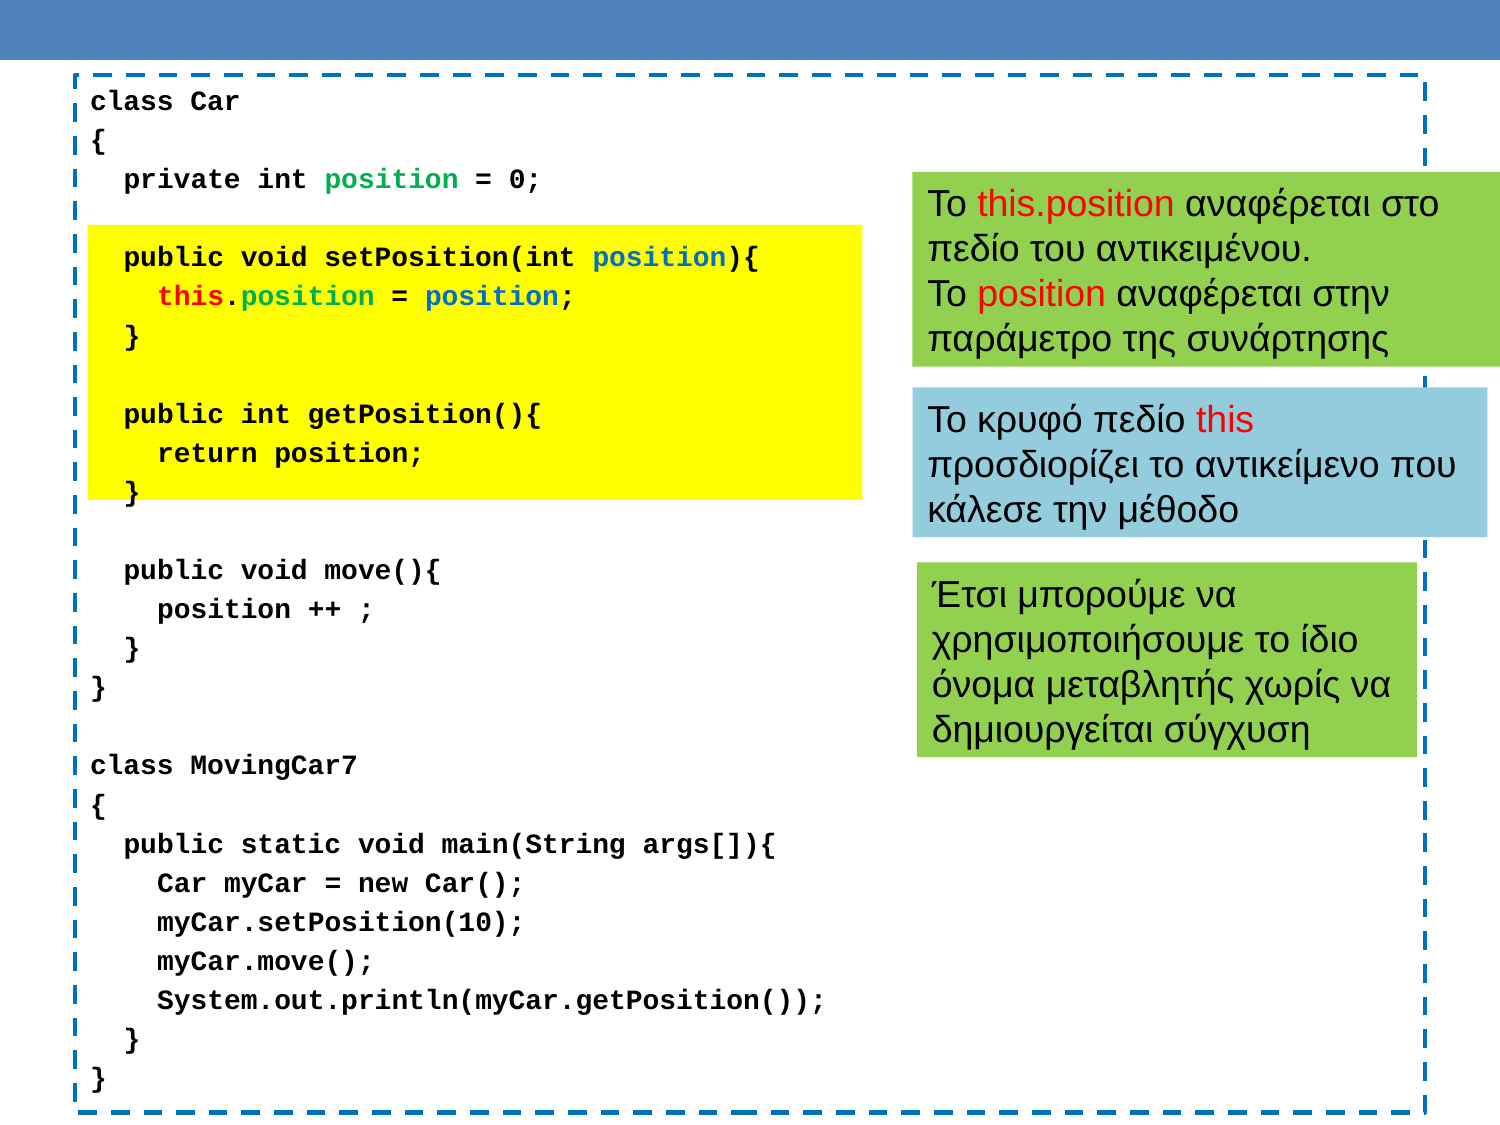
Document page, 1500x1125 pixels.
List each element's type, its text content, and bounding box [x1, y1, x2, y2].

list class Car { private int position = 0; public void setPosition(int position){ this.position = position; } public int getPosition(){ return position; } public void move(){ position ++ ; } } class MovingCar7 { public static void main(String args[]){ Car myCar = new Car(); myCar.setPosition(10); myCar.move(); System.out.println(myCar.getPosition()); } } [75, 75, 1425, 1113]
text_box Το this.position αναφέρεται στο πεδίο του αντικειμένου. Το position αναφέρεται στην παράμετρο της συνάρτησης [912, 171, 1500, 367]
text_box Το κρυφό πεδίο this προσδιορίζει το αντικείμενο που κάλεσε την μέθοδο [912, 387, 1488, 538]
text_box Έτσι μπορούμε να χρησιμοποιήσουμε το ίδιο όνομα μεταβλητής χωρίς να δημιουργείται σύγχυση [917, 562, 1418, 758]
